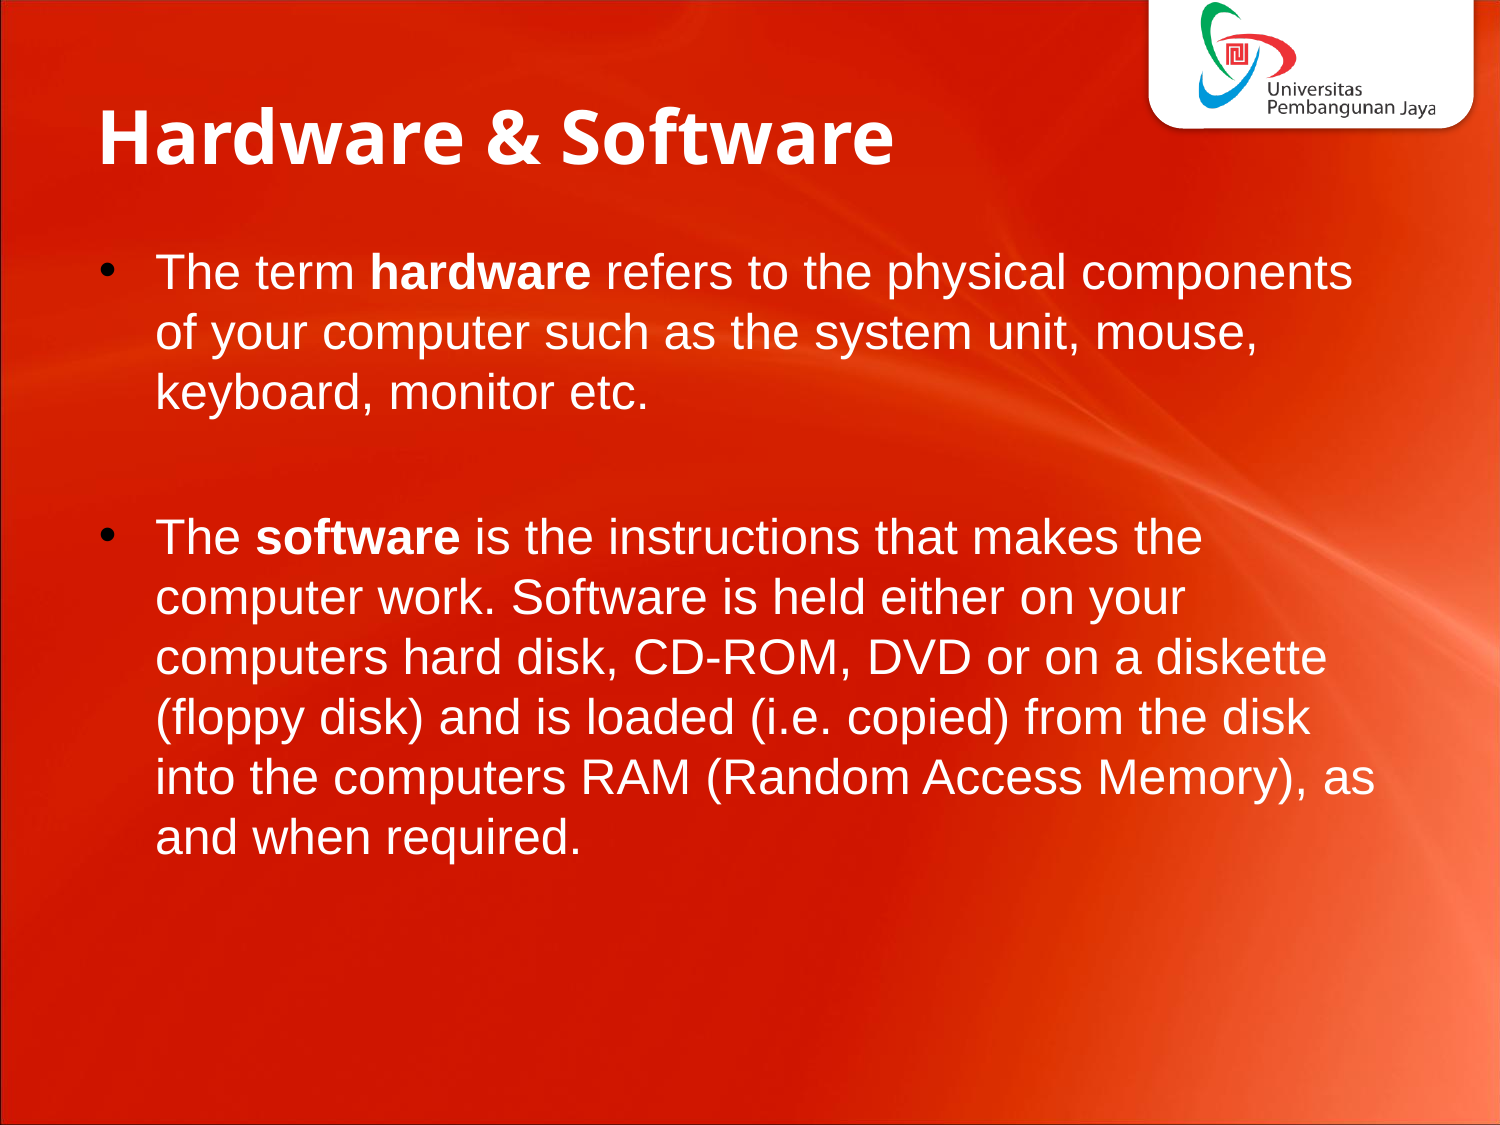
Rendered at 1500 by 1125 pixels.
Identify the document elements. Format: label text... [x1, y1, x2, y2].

picture [0, 0, 1500, 1125]
title Hardware & Software [82, 81, 1406, 187]
list The term hardware refers to the physical components of your computer such as the system unit, mouse, keyboard, monitor etc. The software is the instructions that makes the computer work. Software is held either on your computers hard disk, CD-ROM, DVD or on a diskette (floppy disk) and is loaded (i.e. copied) from the disk into the computers RAM (Random Access Memory), as and when required. [84, 231, 1418, 1094]
picture [1198, 2, 1436, 120]
